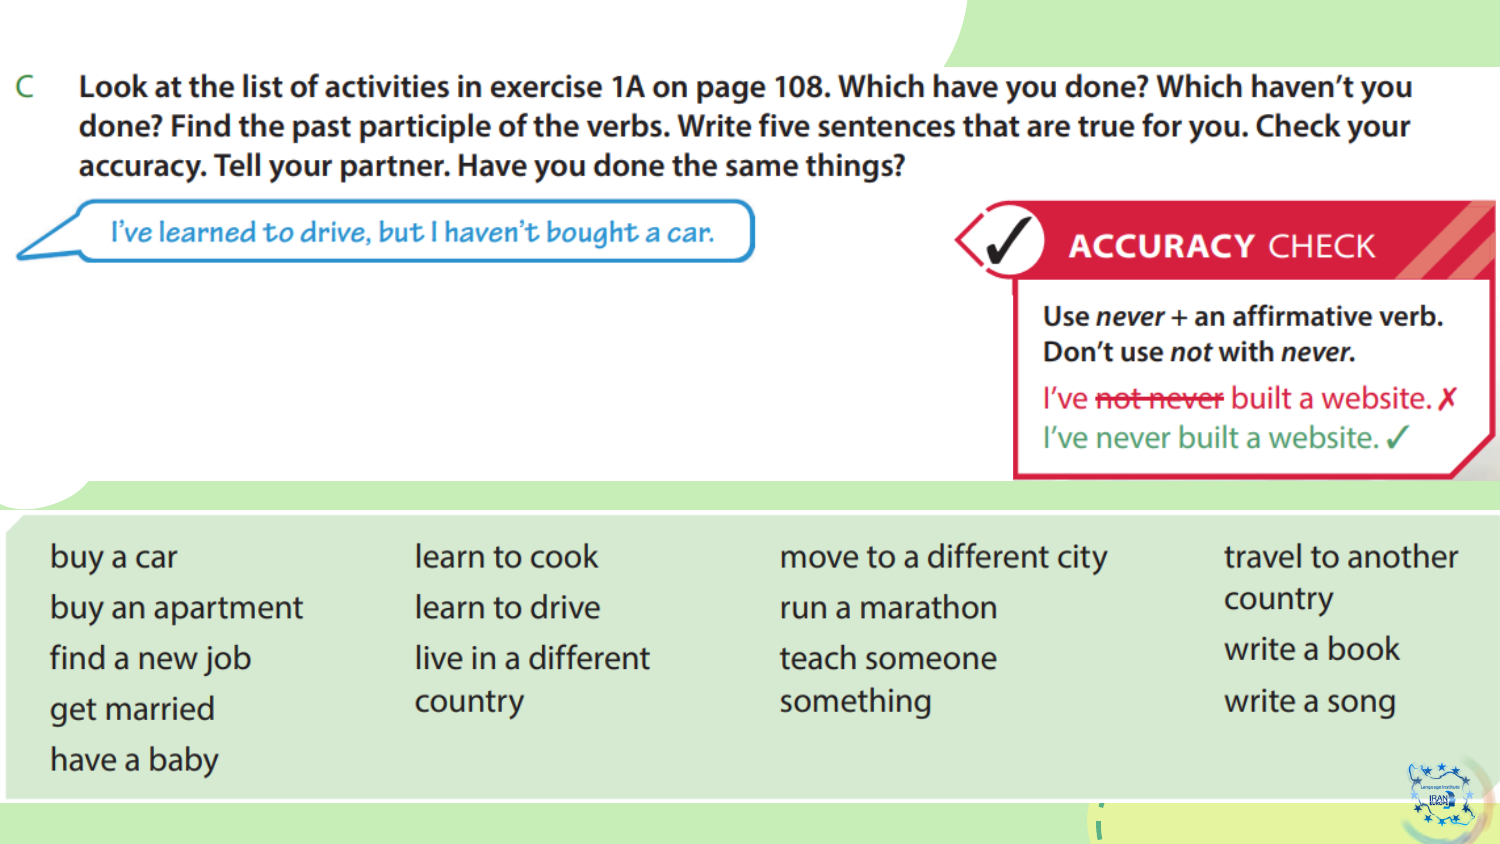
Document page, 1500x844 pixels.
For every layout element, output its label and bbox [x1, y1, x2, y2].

picture [0, 66, 1500, 482]
picture [0, 510, 1500, 844]
